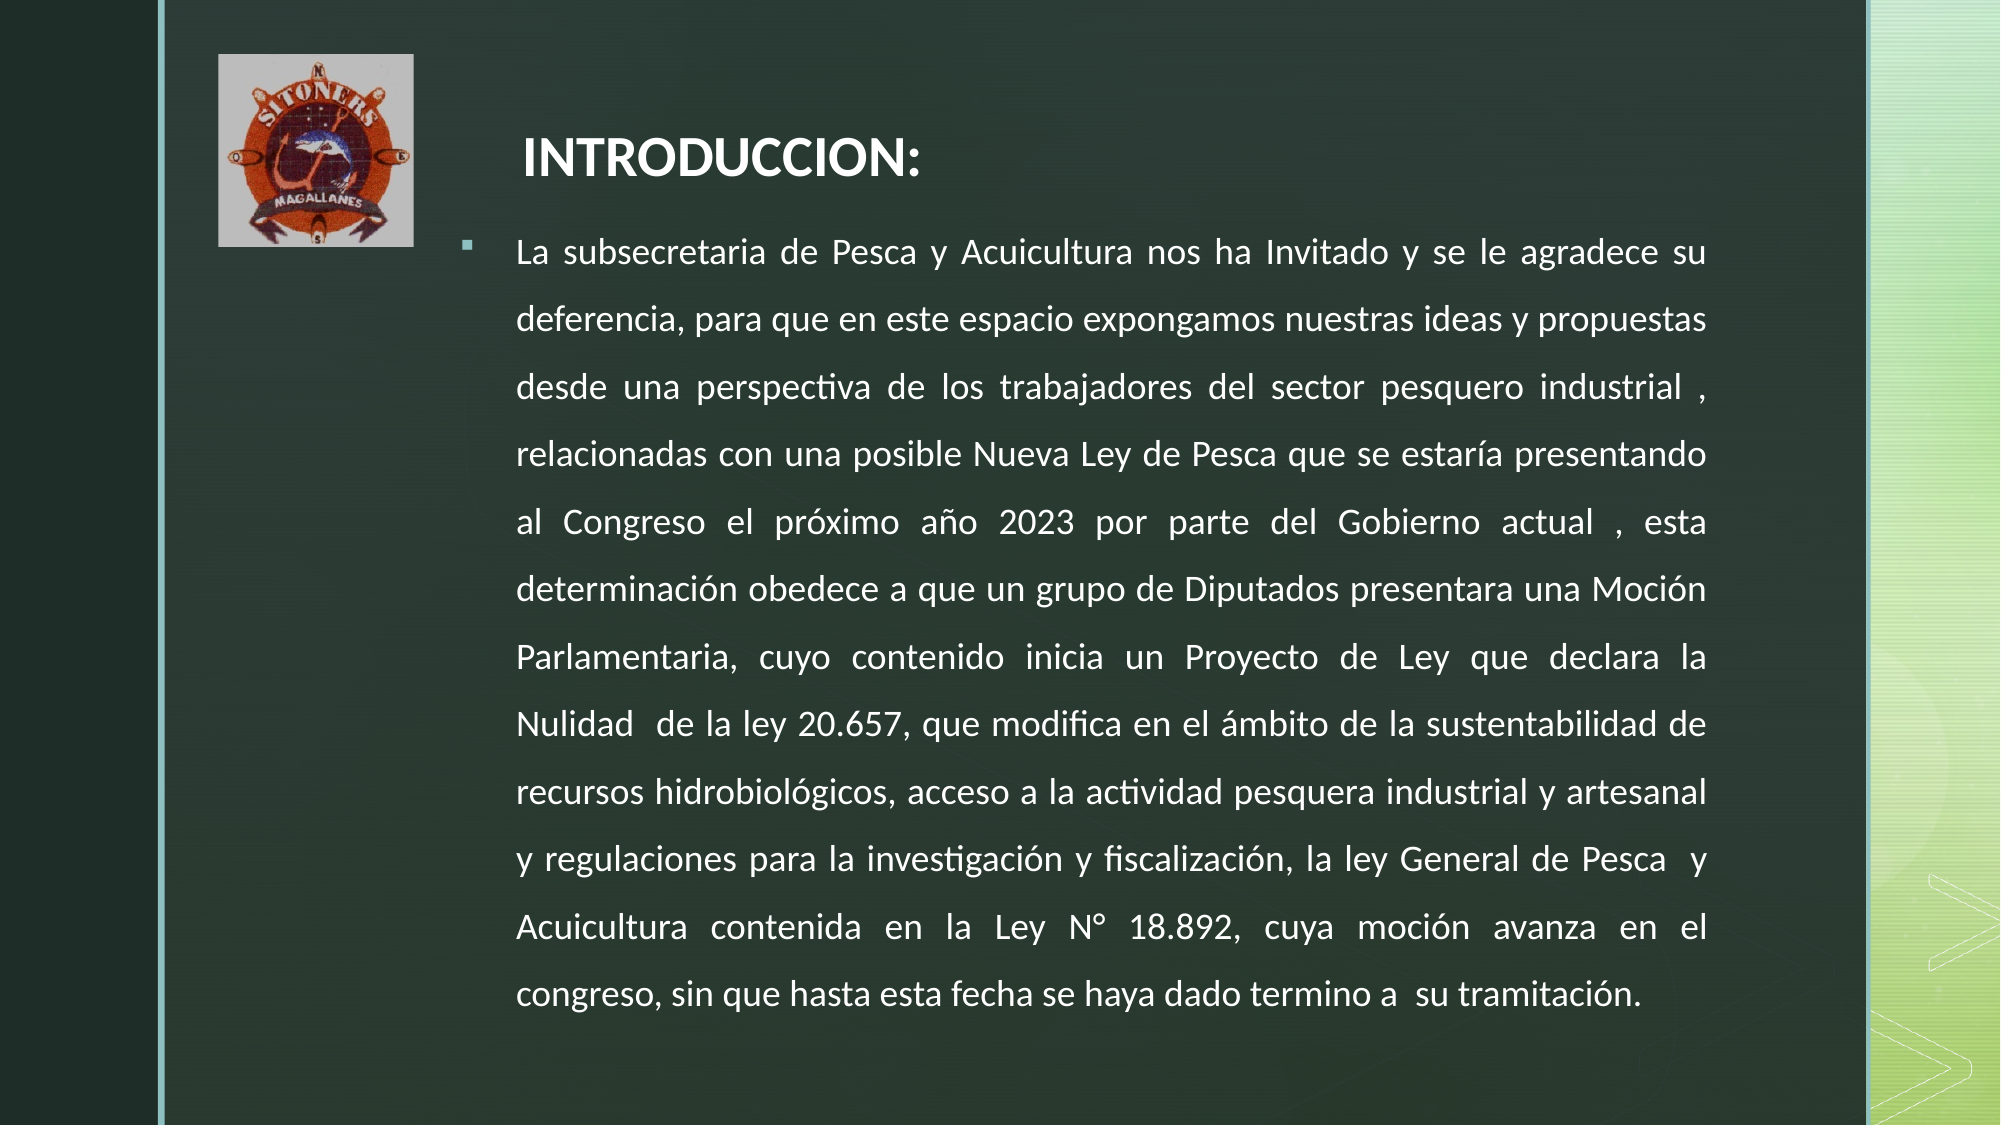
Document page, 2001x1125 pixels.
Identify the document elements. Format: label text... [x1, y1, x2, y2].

picture [1871, 0, 2001, 1125]
text_box INTRODUCCION: [508, 111, 1248, 196]
picture [218, 54, 415, 247]
list La subsecretaria de Pesca y Acuicultura nos ha Invitado y se le agradece su deferencia, para que en este espacio expongamos nuestras ideas y propuestas desde una perspectiva de los trabajadores del sector pesquero industrial , relacionadas con una posible Nueva Ley de Pesca que se estaría presentando al Congreso el próximo año 2023 por parte del Gobierno actual , esta determinación obedece a que un grupo de Diputados presentara una Moción Parlamentaria, cuyo contenido inicia un Proyecto de Ley que declara la Nulidad de la ley 20.657, que modifica en el ámbito de la sustentabilidad de recursos hidrobiológicos, acceso a la actividad pesquera industrial y artesanal y regulaciones para la investigación y fiscalización, la ley General de Pesca y Acuicultura contenida en la Ley N° 18.892, cuya moción avanza en el congreso, sin que hasta esta fecha se haya dado termino a su tramitación. [444, 281, 1724, 938]
